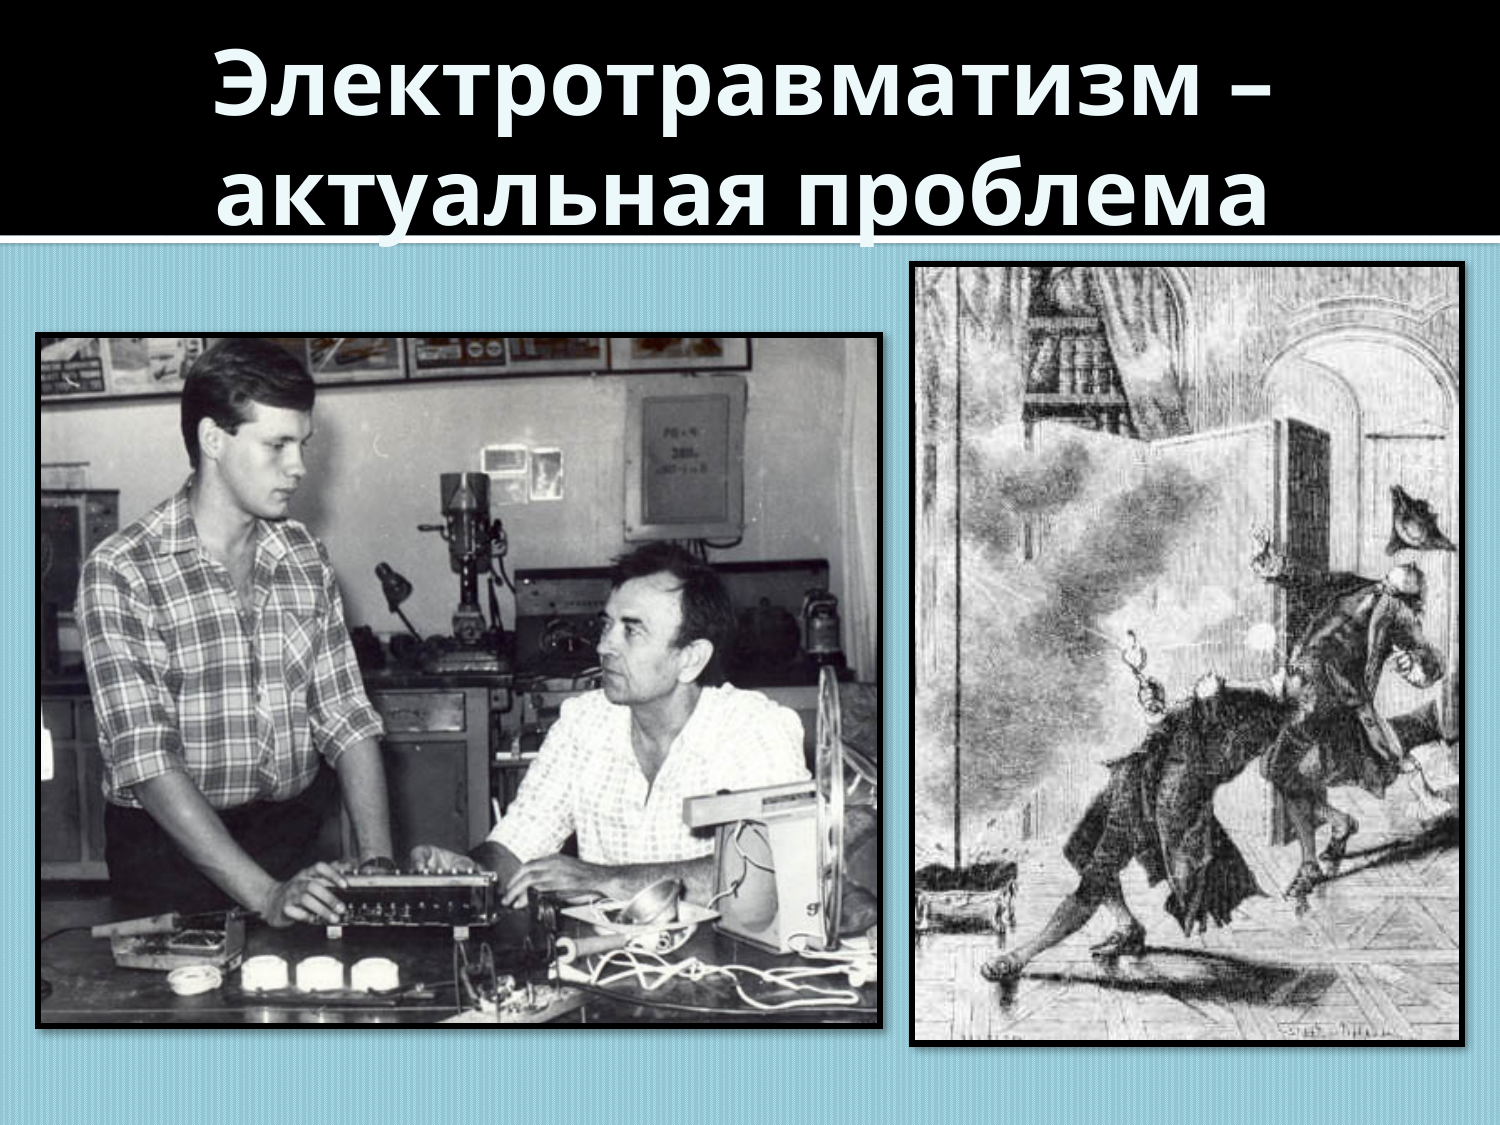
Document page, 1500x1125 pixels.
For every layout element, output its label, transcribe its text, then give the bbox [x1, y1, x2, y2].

picture [915, 267, 1459, 1041]
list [41, 338, 877, 1024]
title Электротравматизм – актуальная проблема [64, 30, 1415, 237]
